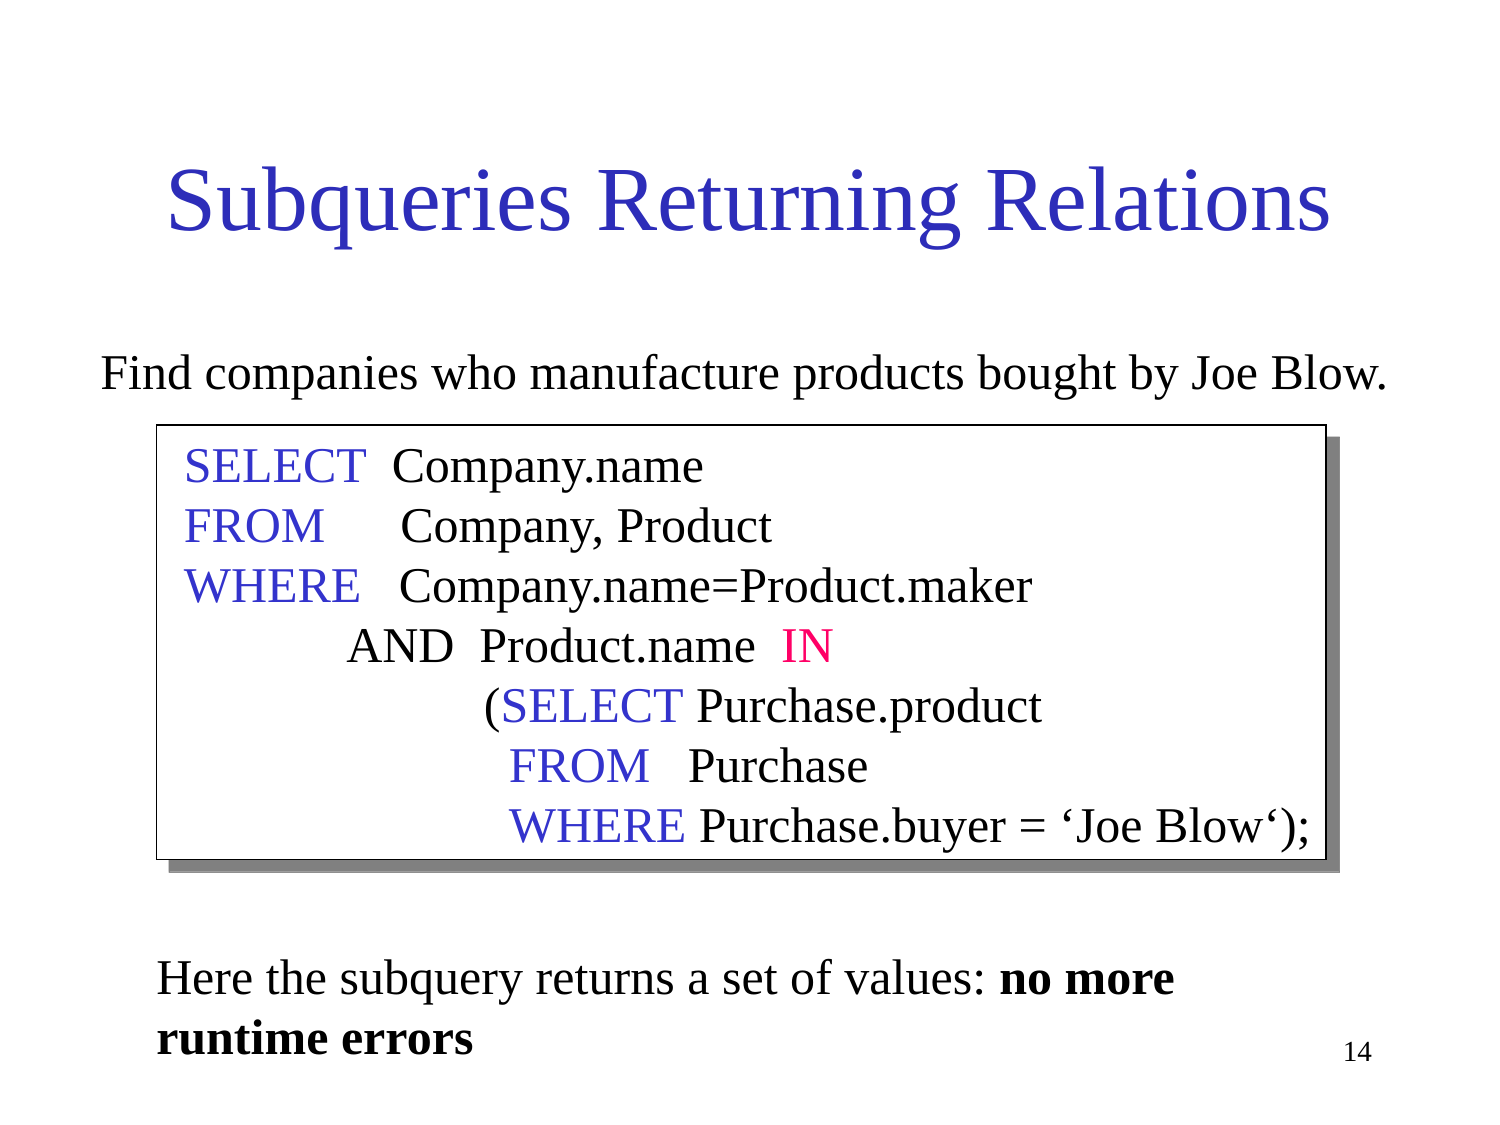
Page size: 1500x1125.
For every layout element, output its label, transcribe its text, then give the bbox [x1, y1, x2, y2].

text_box Find companies who manufacture products bought by Joe Blow. [85, 331, 1404, 407]
text_box Here the subquery returns a set of values: no more runtime errors [141, 937, 1190, 1073]
title Subqueries Returning Relations [112, 99, 1388, 288]
text_box SELECT Company.name FROM Company, Product WHERE Company.name=Product.maker AND Product.name IN (SELECT Purchase.product FROM Purchase WHERE Purchase.buyer = ‘Joe Blow‘); [156, 424, 1327, 860]
slide_number 14 [1074, 1024, 1388, 1101]
